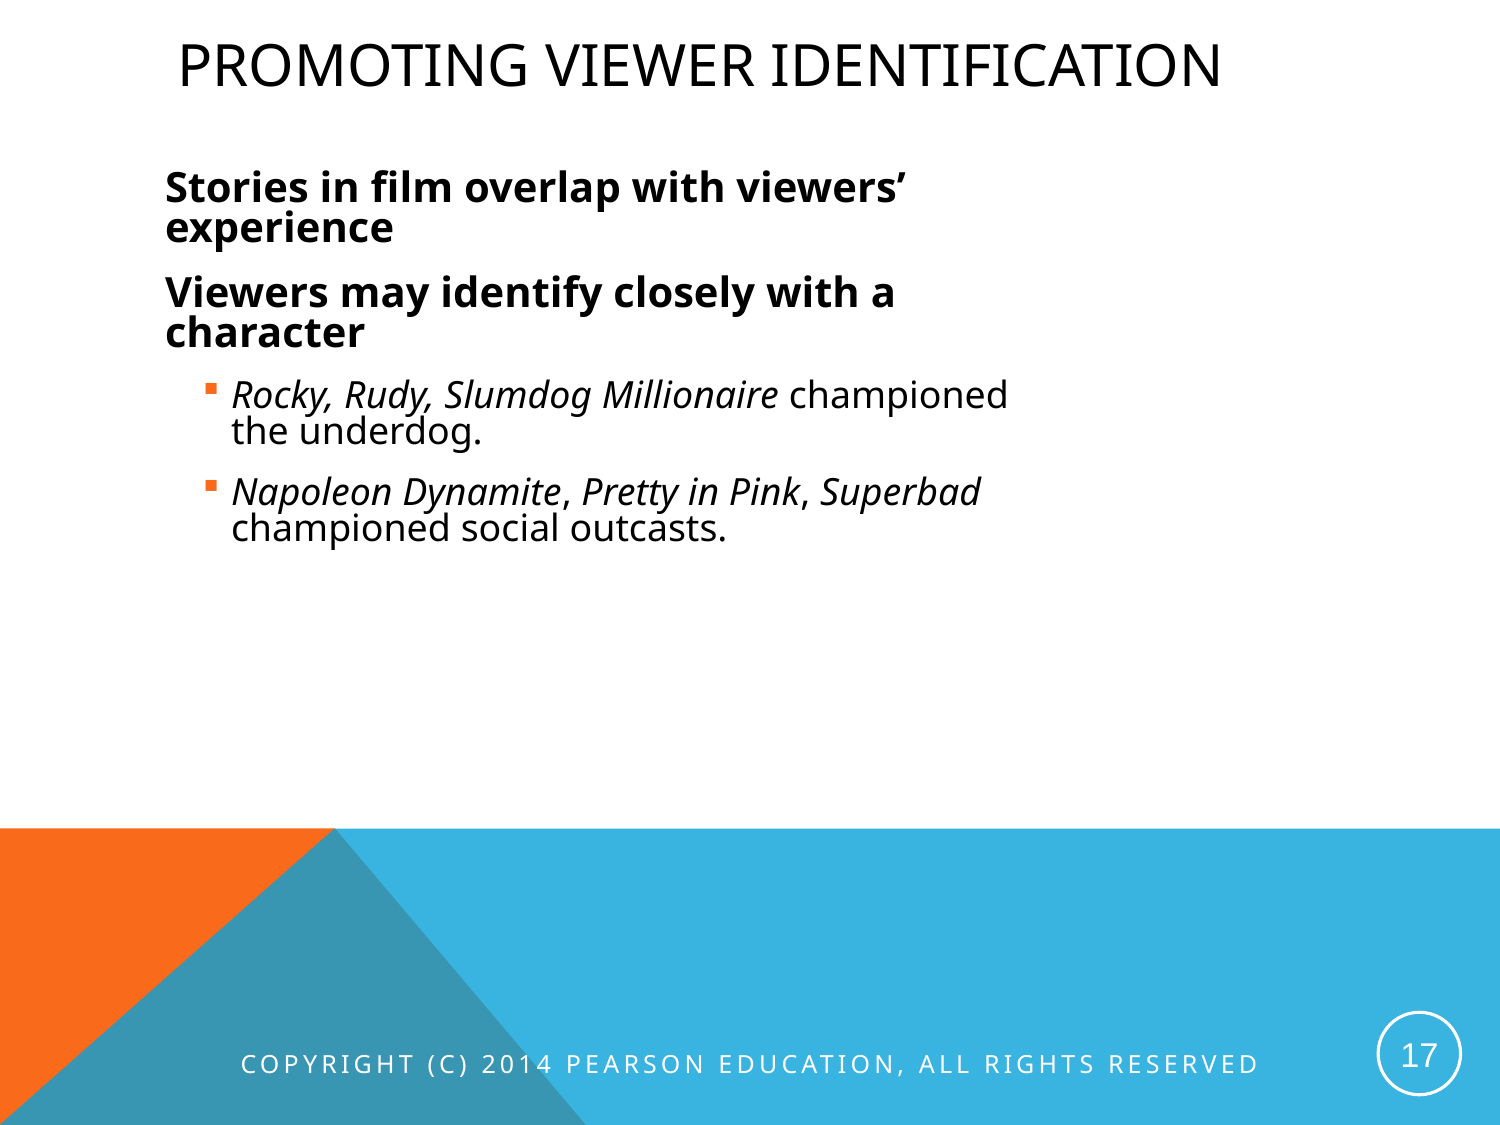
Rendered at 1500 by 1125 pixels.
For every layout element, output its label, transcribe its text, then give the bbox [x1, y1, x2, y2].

list Stories in film overlap with viewers’ experience Viewers may identify closely with a character Rocky, Rudy, Slumdog Millionaire championed the underdog. Napoleon Dynamite, Pretty in Pink, Superbad championed social outcasts. [150, 162, 1050, 825]
title Promoting viewer identification [162, 1, 1357, 125]
footer Copyright (c) 2014 Pearson Education, All Rights Reserved [150, 1002, 1350, 1125]
slide_number 17 [1376, 1010, 1463, 1097]
